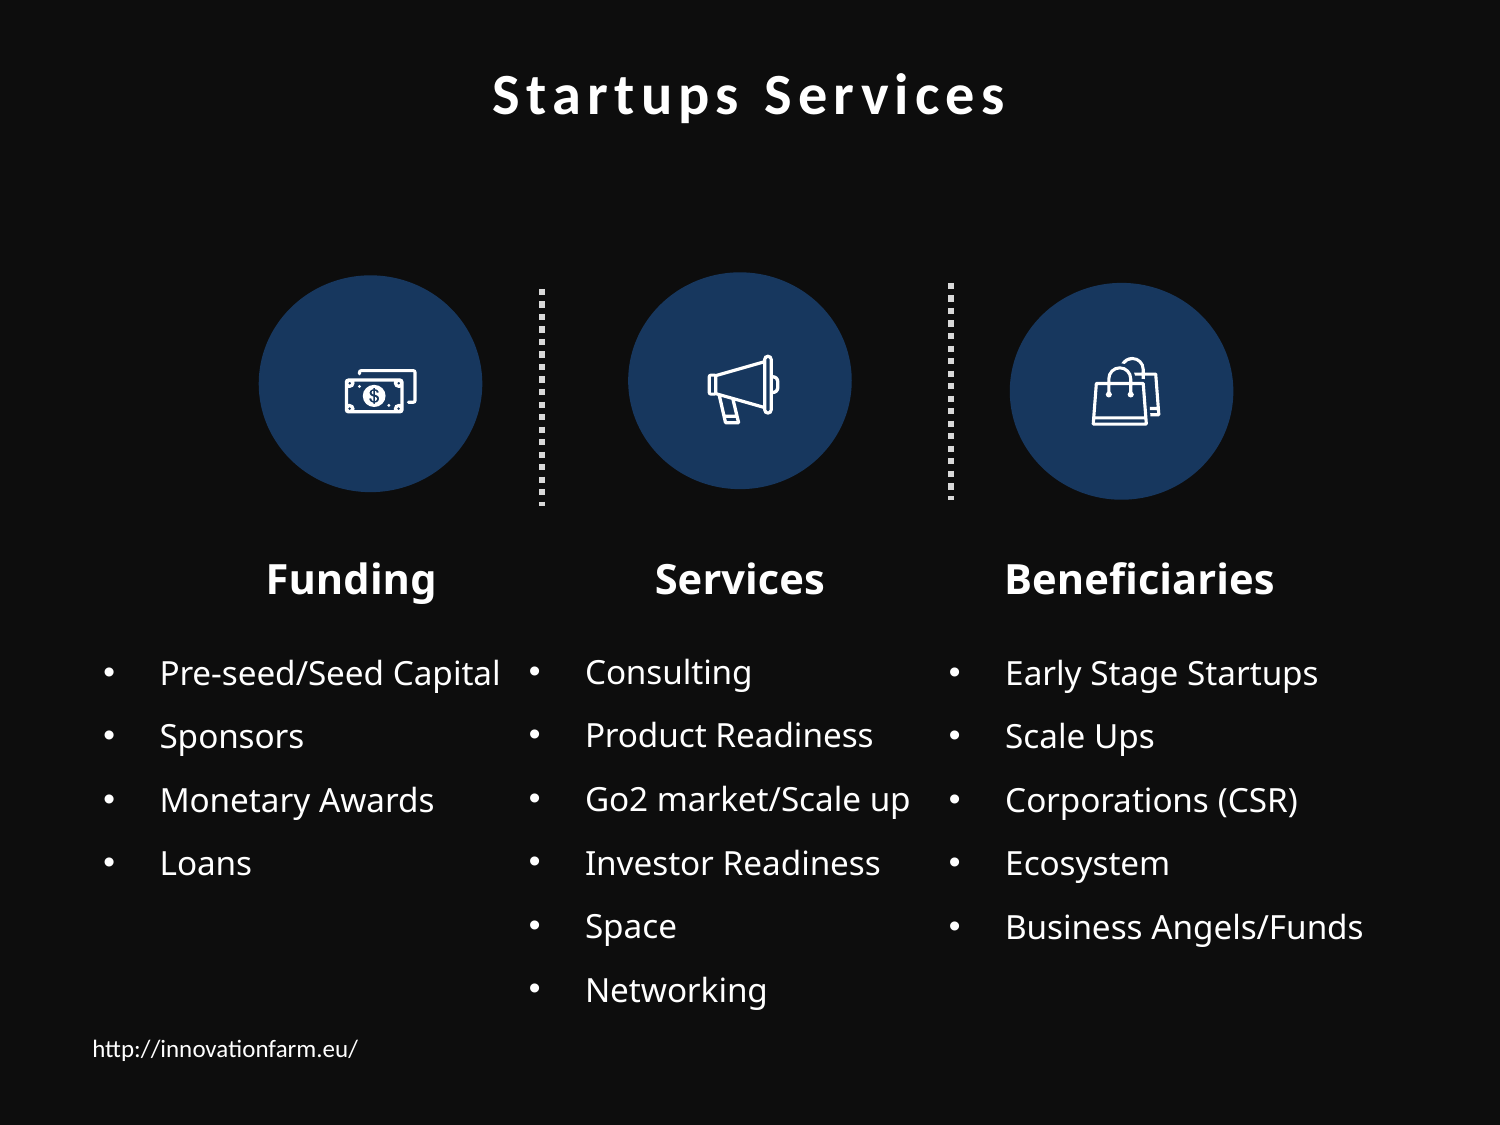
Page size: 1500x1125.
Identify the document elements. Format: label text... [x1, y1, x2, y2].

text_box [256, 273, 485, 495]
text_box [1091, 366, 1148, 426]
text_box Services [639, 545, 840, 611]
text_box Startups Services [481, 56, 1006, 127]
text_box Funding [160, 545, 543, 611]
text_box Consulting Product Readiness Go2 market/Scale up Investor Readiness Space Networking [501, 620, 939, 1022]
text_box [344, 378, 404, 414]
text_box [1007, 280, 1236, 502]
text_box [1121, 356, 1161, 417]
text_box http://innovationfarm.eu/ [77, 1025, 374, 1070]
text_box Pre-seed/Seed Capital Sponsors Monetary Awards Loans [76, 621, 501, 896]
text_box [357, 369, 417, 404]
text_box Beneficiaries [989, 545, 1290, 611]
text_box [707, 354, 780, 425]
text_box [626, 270, 854, 492]
text_box Early Stage Startups Scale Ups Corporations (CSR) Ecosystem Business Angels/Funds [922, 621, 1403, 960]
